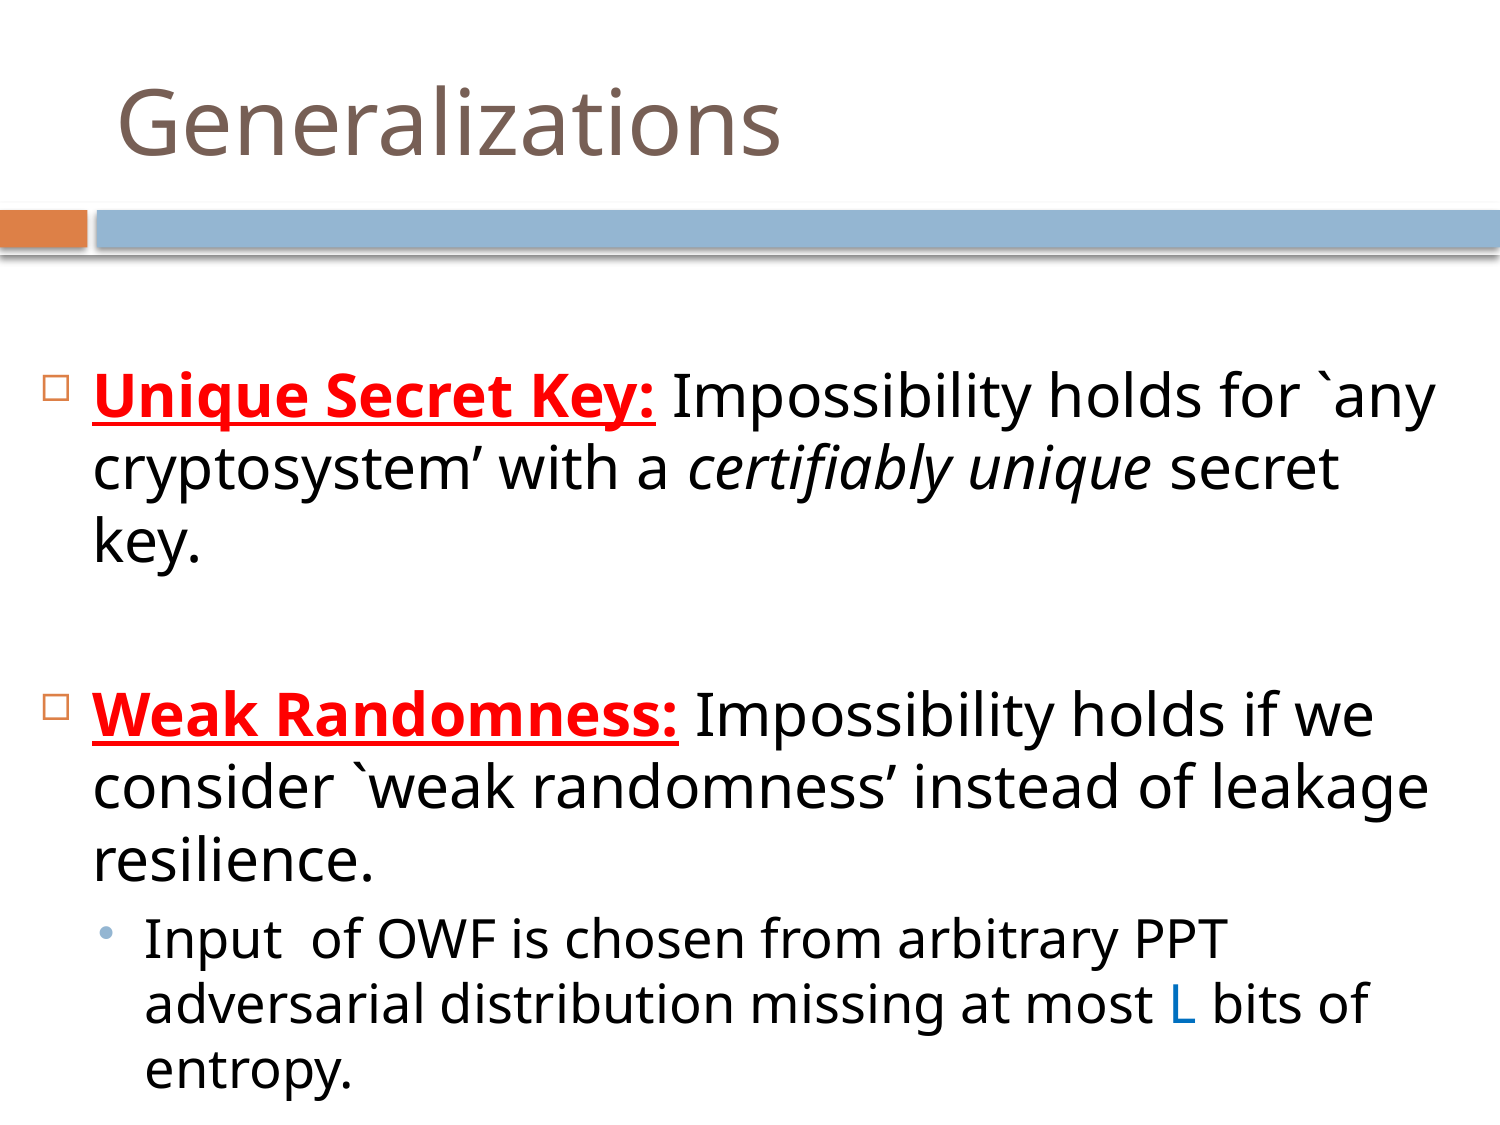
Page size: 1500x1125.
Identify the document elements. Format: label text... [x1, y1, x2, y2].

title Generalizations [100, 37, 1438, 200]
